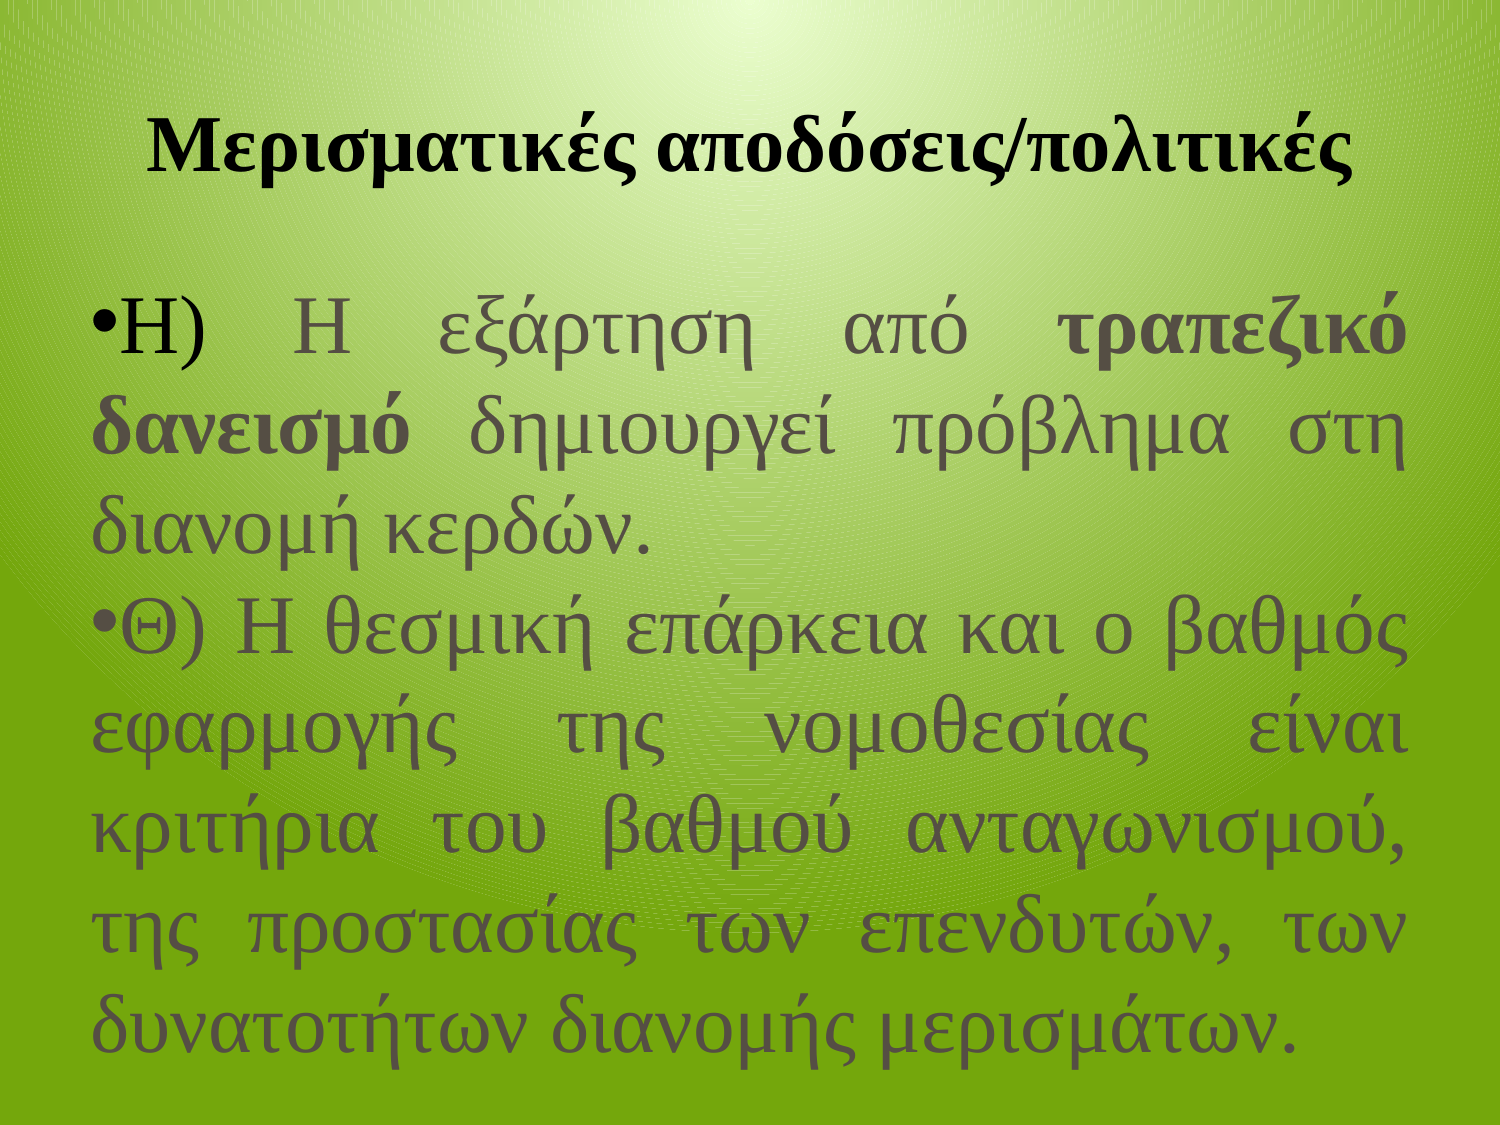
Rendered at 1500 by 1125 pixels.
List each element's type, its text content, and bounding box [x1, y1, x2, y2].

title Μερισματικές αποδόσεις/πολιτικές [75, 45, 1425, 233]
list Η) Η εξάρτηση από τραπεζικό δανεισμό δημιουργεί πρόβλημα στη διανομή κερδών. Θ) Η θεσμική επάρκεια και ο βαθμός εφαρμογής της νομοθεσίας είναι κριτήρια του βαθμού ανταγωνισμού, της προστασίας των επενδυτών, των δυνατοτήτων διανομής μερισμάτων. [75, 262, 1425, 1083]
